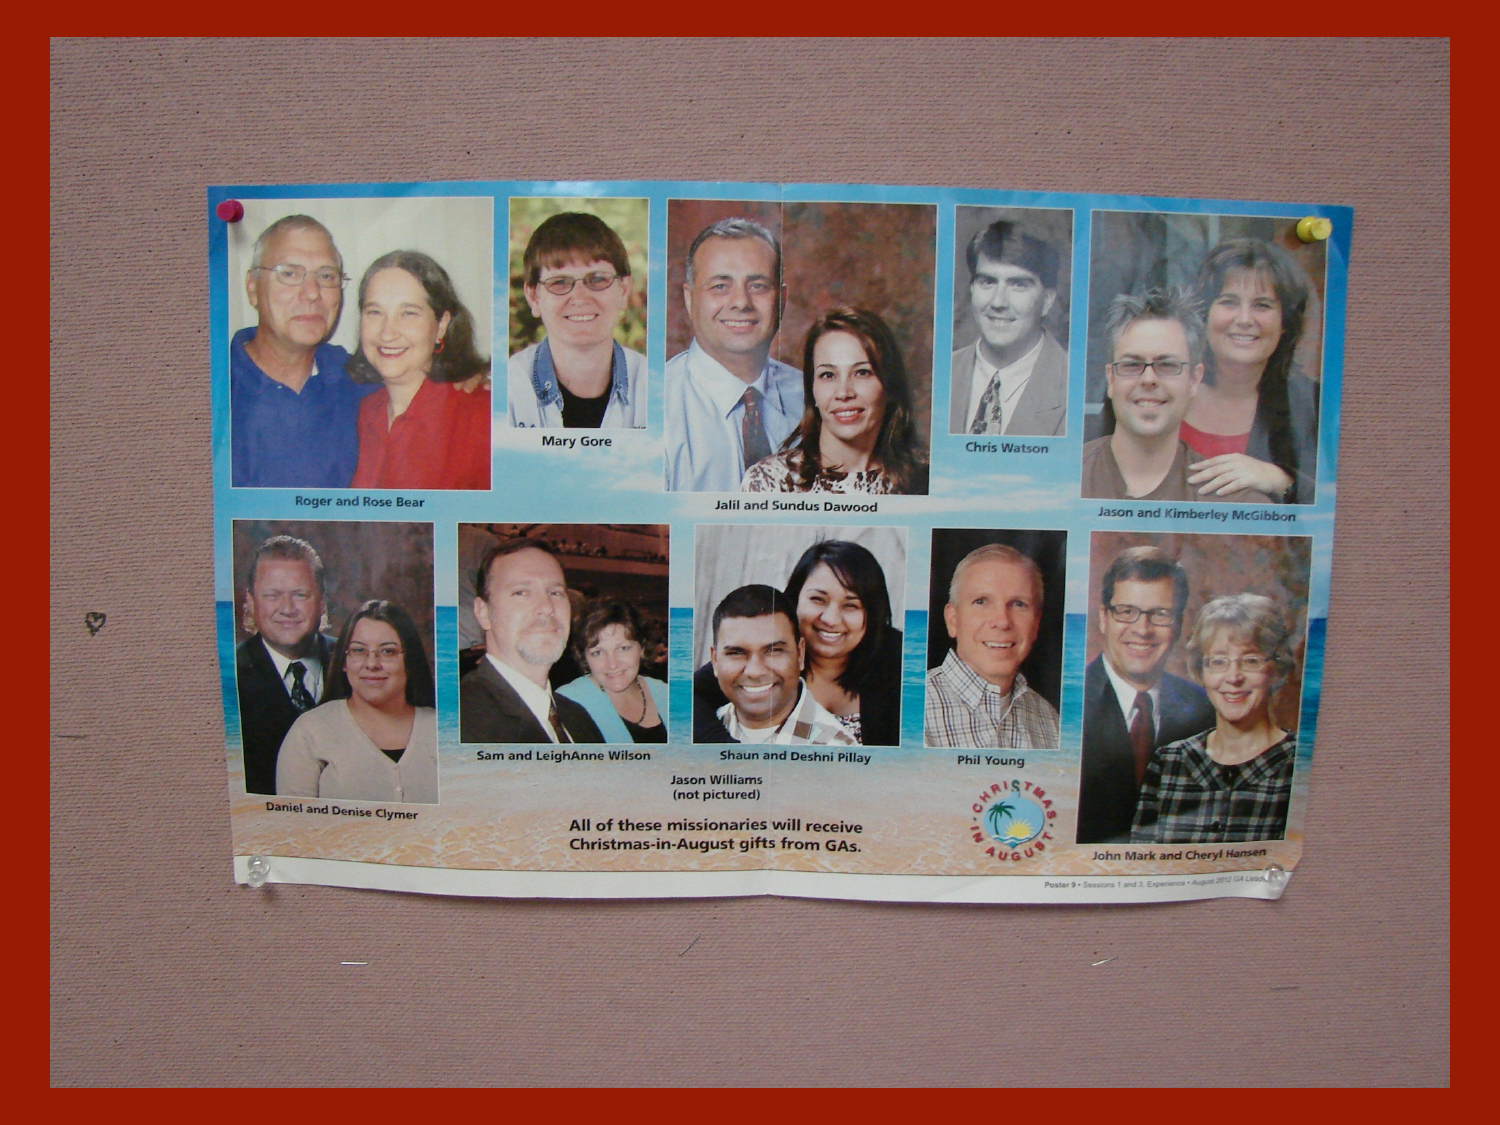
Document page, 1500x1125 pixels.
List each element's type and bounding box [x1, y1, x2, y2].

picture [49, 37, 1451, 1088]
